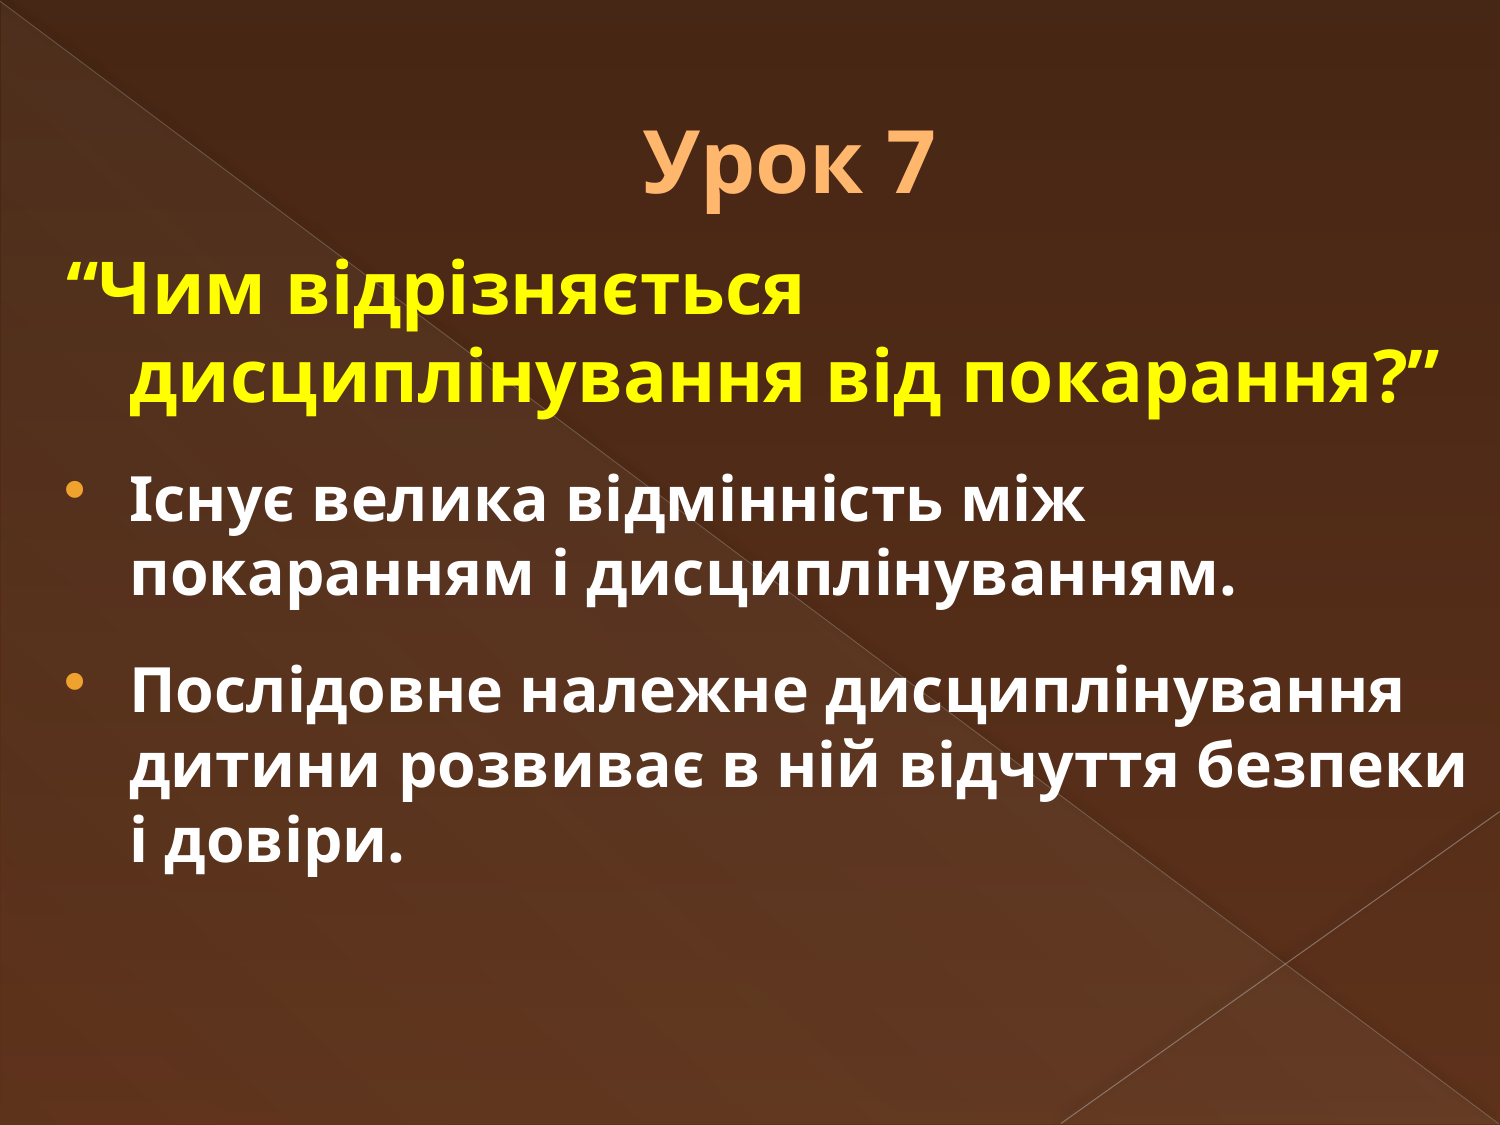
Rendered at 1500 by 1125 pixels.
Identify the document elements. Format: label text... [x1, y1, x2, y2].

list “Чим відрізняється дисциплінування від покарання?” Існує велика відмінність між покаранням і дисциплінуванням. Послідовне належне дисциплінування дитини розвиває в ній відчуття безпеки і довіри. [41, 234, 1500, 1125]
title Урок 7 [75, 43, 1425, 234]
